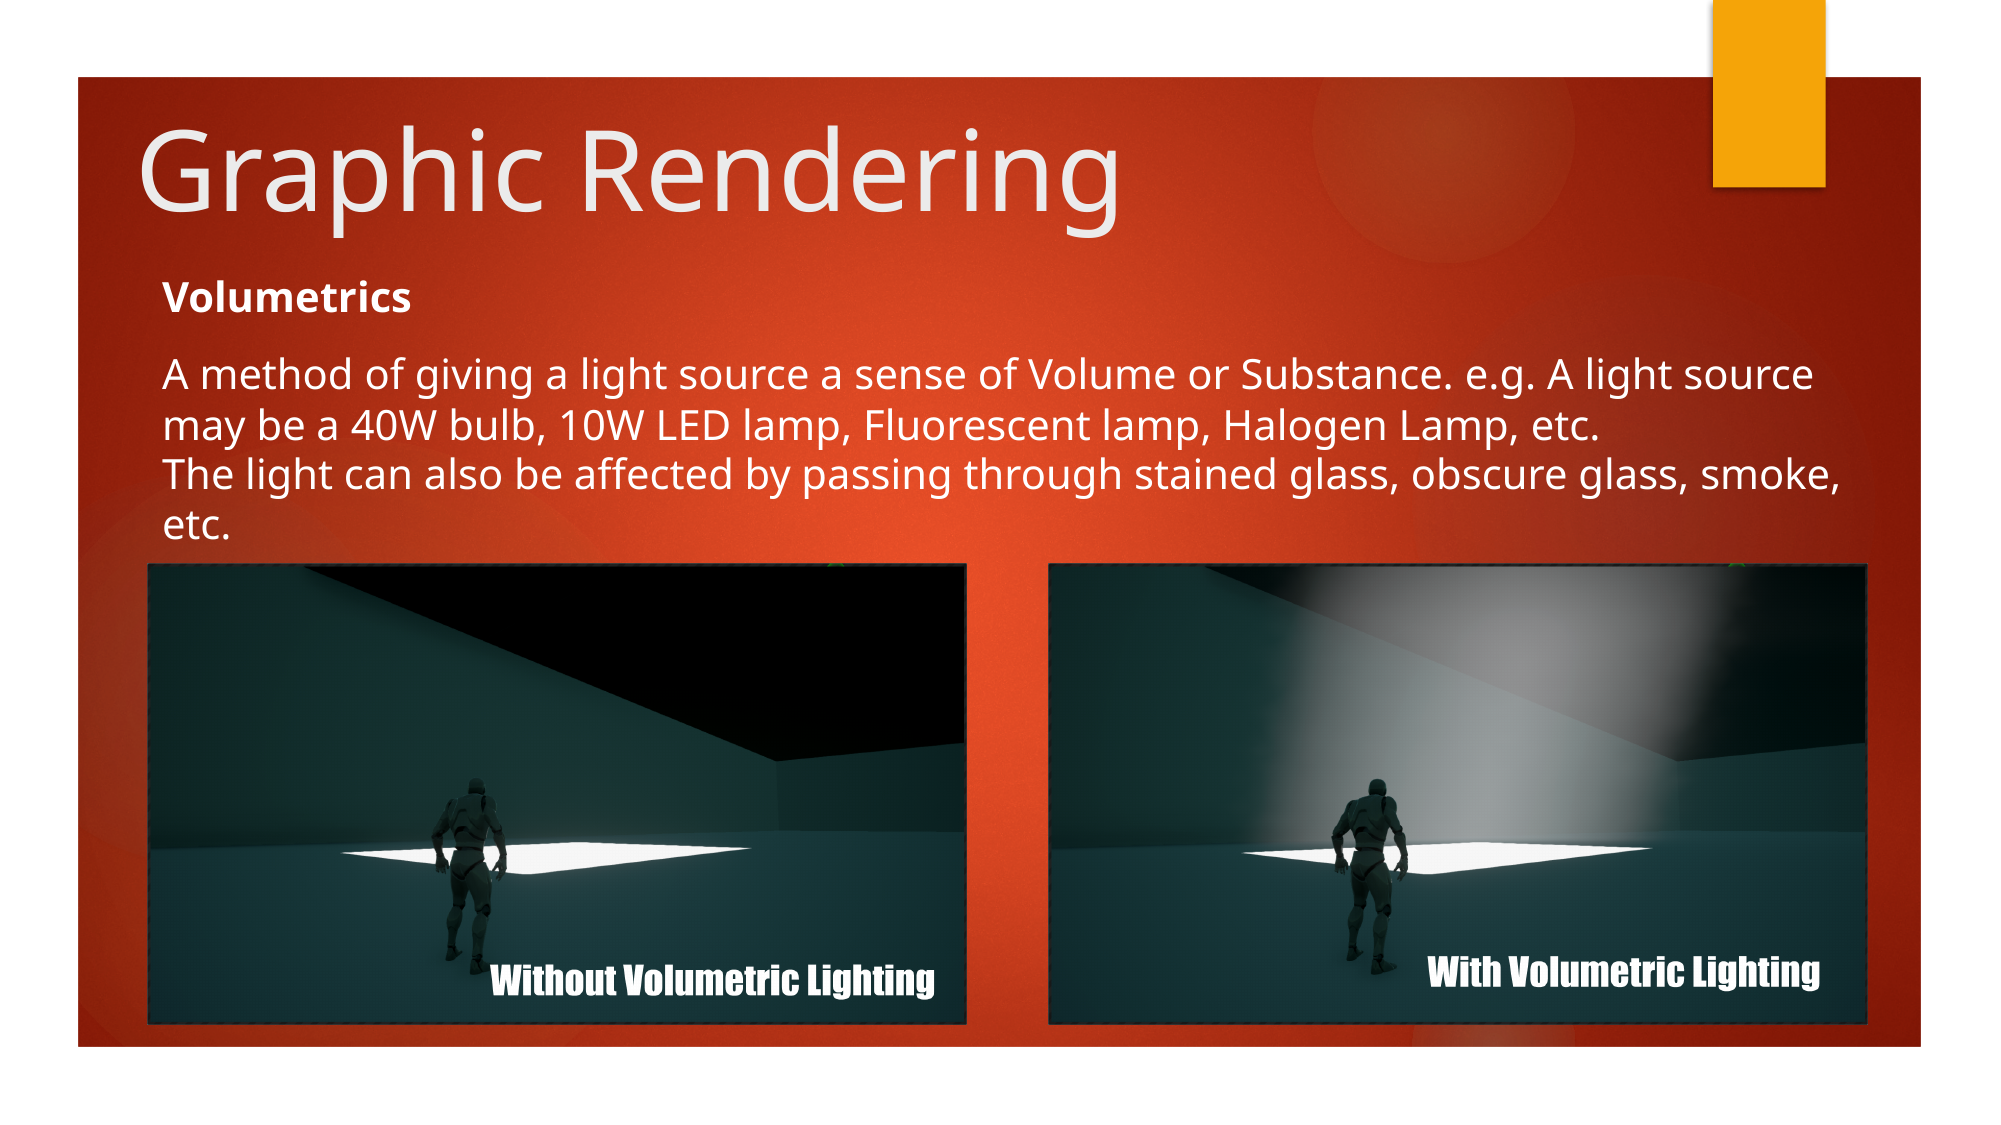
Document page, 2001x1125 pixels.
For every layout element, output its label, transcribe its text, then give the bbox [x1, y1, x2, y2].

picture [1048, 563, 1869, 1025]
picture [146, 563, 967, 1025]
title Graphic Rendering [120, 97, 1569, 242]
text_box Volumetrics A method of giving a light source a sense of Volume or Substance. e.g. A light source may be a 40W bulb, 10W LED lamp, Fluorescent lamp, Halogen Lamp, etc. The light can also be affected by passing through stained glass, obscure glass, smoke, etc. [147, 263, 1884, 556]
